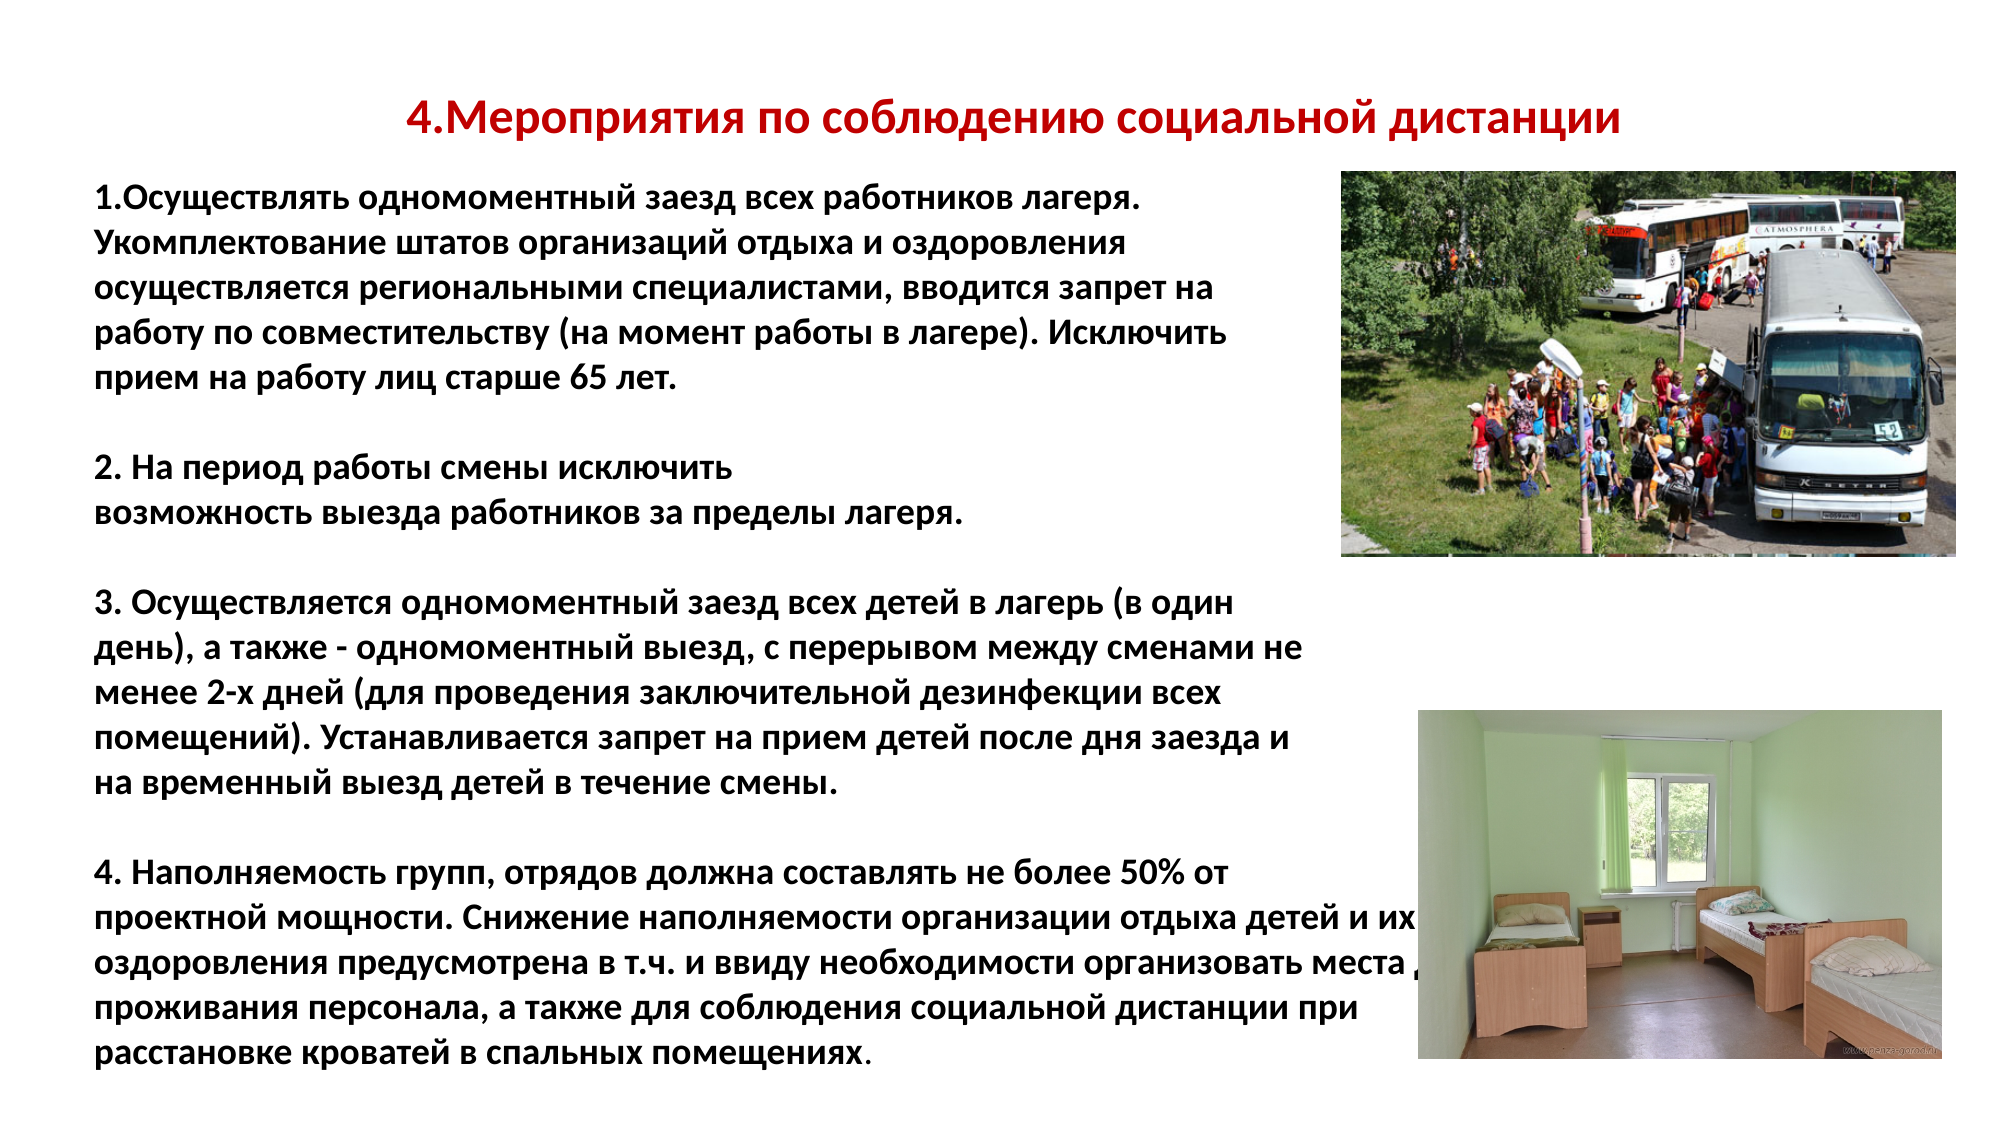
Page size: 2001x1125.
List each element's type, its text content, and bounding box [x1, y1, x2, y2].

text_box 1.Осуществлять одномоментный заезд всех работников лагеря. Укомплектование штатов организаций отдыха и оздоровления осуществляется региональными специалистами, вводится запрет на работу по совместительству (на момент работы в лагере). Исключить прием на работу лиц старше 65 лет. 2. На период работы смены исключить возможность выезда работников за пределы лагеря. 3. Осуществляется одномоментный заезд всех детей в лагерь (в один день), а также - одномоментный выезд, с перерывом между сменами не менее 2-х дней (для проведения заключительной дезинфекции всех помещений). Устанавливается запрет на прием детей после дня заезда и на временный выезд детей в течение смены. 4. Наполняемость групп, отрядов должна составлять не более 50% от проектной мощности. Снижение наполняемости организации отдыха детей и их оздоровления предусмотрена в т.ч. и ввиду необходимости организовать места для проживания персонала, а также для соблюдения социальной дистанции при расстановке кроватей в спальных помещениях. [79, 164, 1496, 1125]
text_box 4.Мероприятия по соблюдению социальной дистанции [160, 75, 1869, 151]
picture [1341, 171, 1956, 557]
picture [1418, 710, 1942, 1059]
